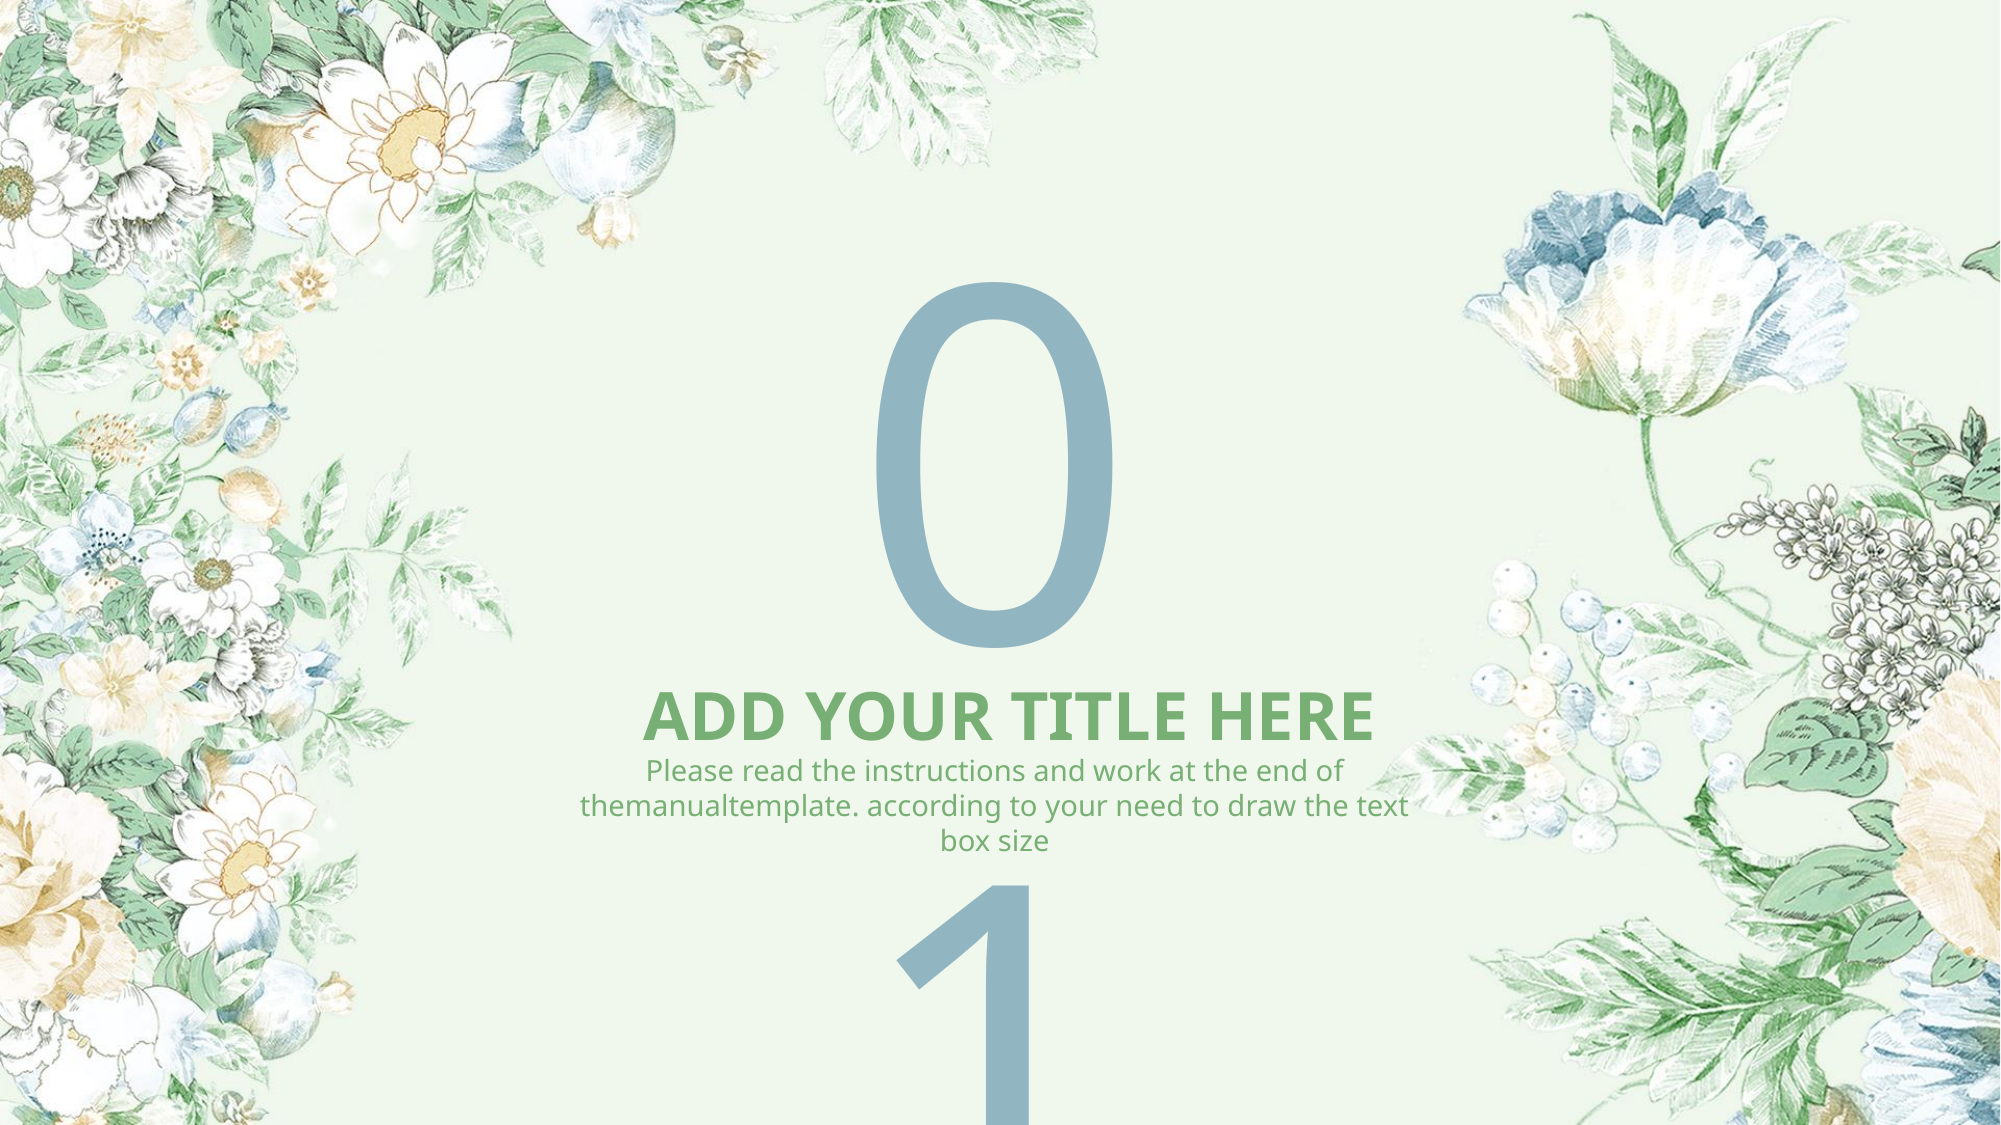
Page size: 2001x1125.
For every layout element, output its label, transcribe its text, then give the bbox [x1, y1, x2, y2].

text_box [579, 666, 1411, 859]
picture [0, 0, 2001, 1125]
text_box 01 [734, 859, 1256, 1125]
text_box 01 [734, 138, 1256, 666]
